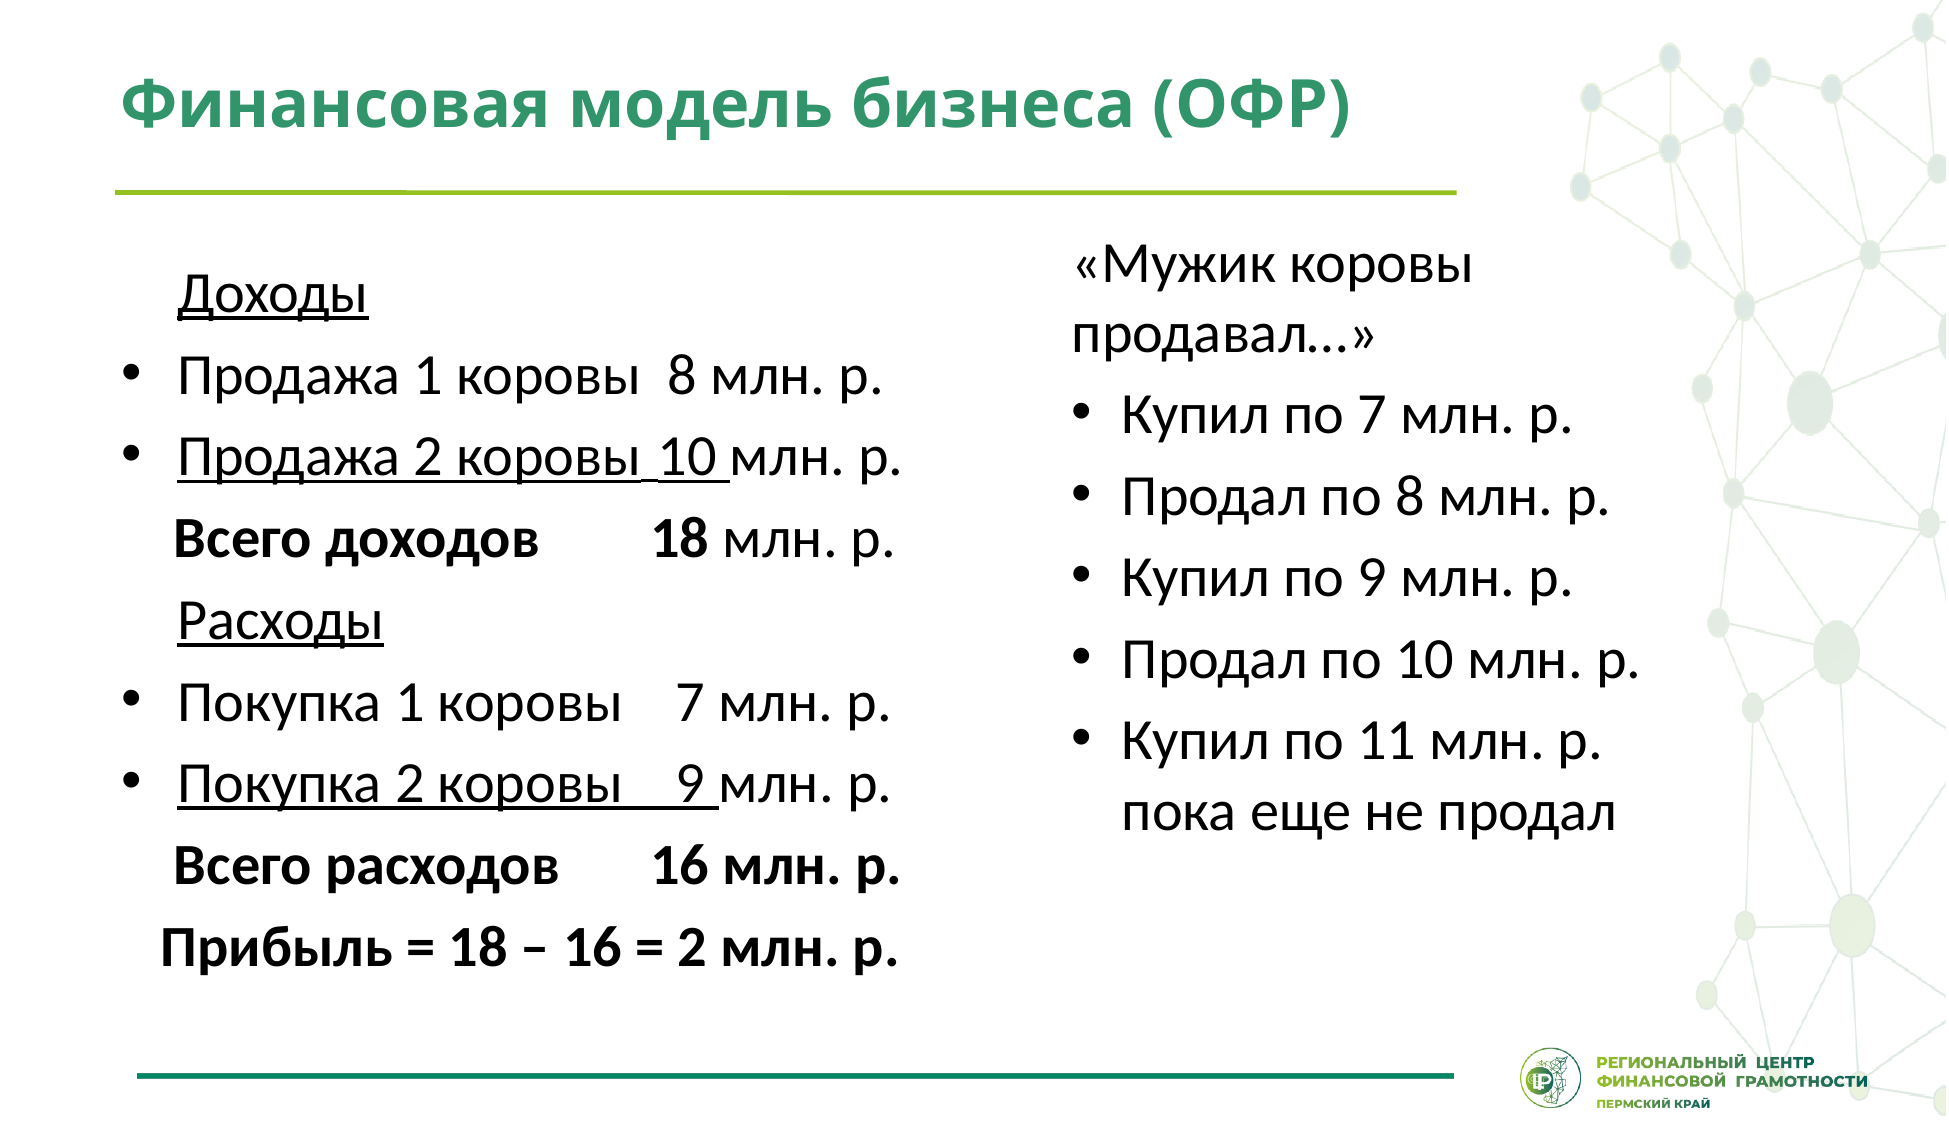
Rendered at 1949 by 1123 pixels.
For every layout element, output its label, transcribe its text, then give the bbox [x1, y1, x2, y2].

title Финансовая модель бизнеса (ОФР) [105, 4, 1544, 208]
text_box «Мужик коровы продавал…» Купил по 7 млн. р. Продал по 8 млн. р. Купил по 9 млн. р. Продал по 10 млн. р. Купил по 11 млн. р. пока еще не продал [1056, 216, 1544, 1001]
picture [135, 1071, 1456, 1081]
picture [1515, 0, 1946, 1123]
text_box Доходы Продажа 1 коровы 8 млн. р. Продажа 2 коровы 10 млн. р. Всего доходов 18 млн. р. Расходы Покупка 1 коровы 7 млн. р. Покупка 2 коровы 9 млн. р. Всего расходов 16 млн. р. Прибыль = 18 – 16 = 2 млн. р. [106, 246, 933, 1015]
